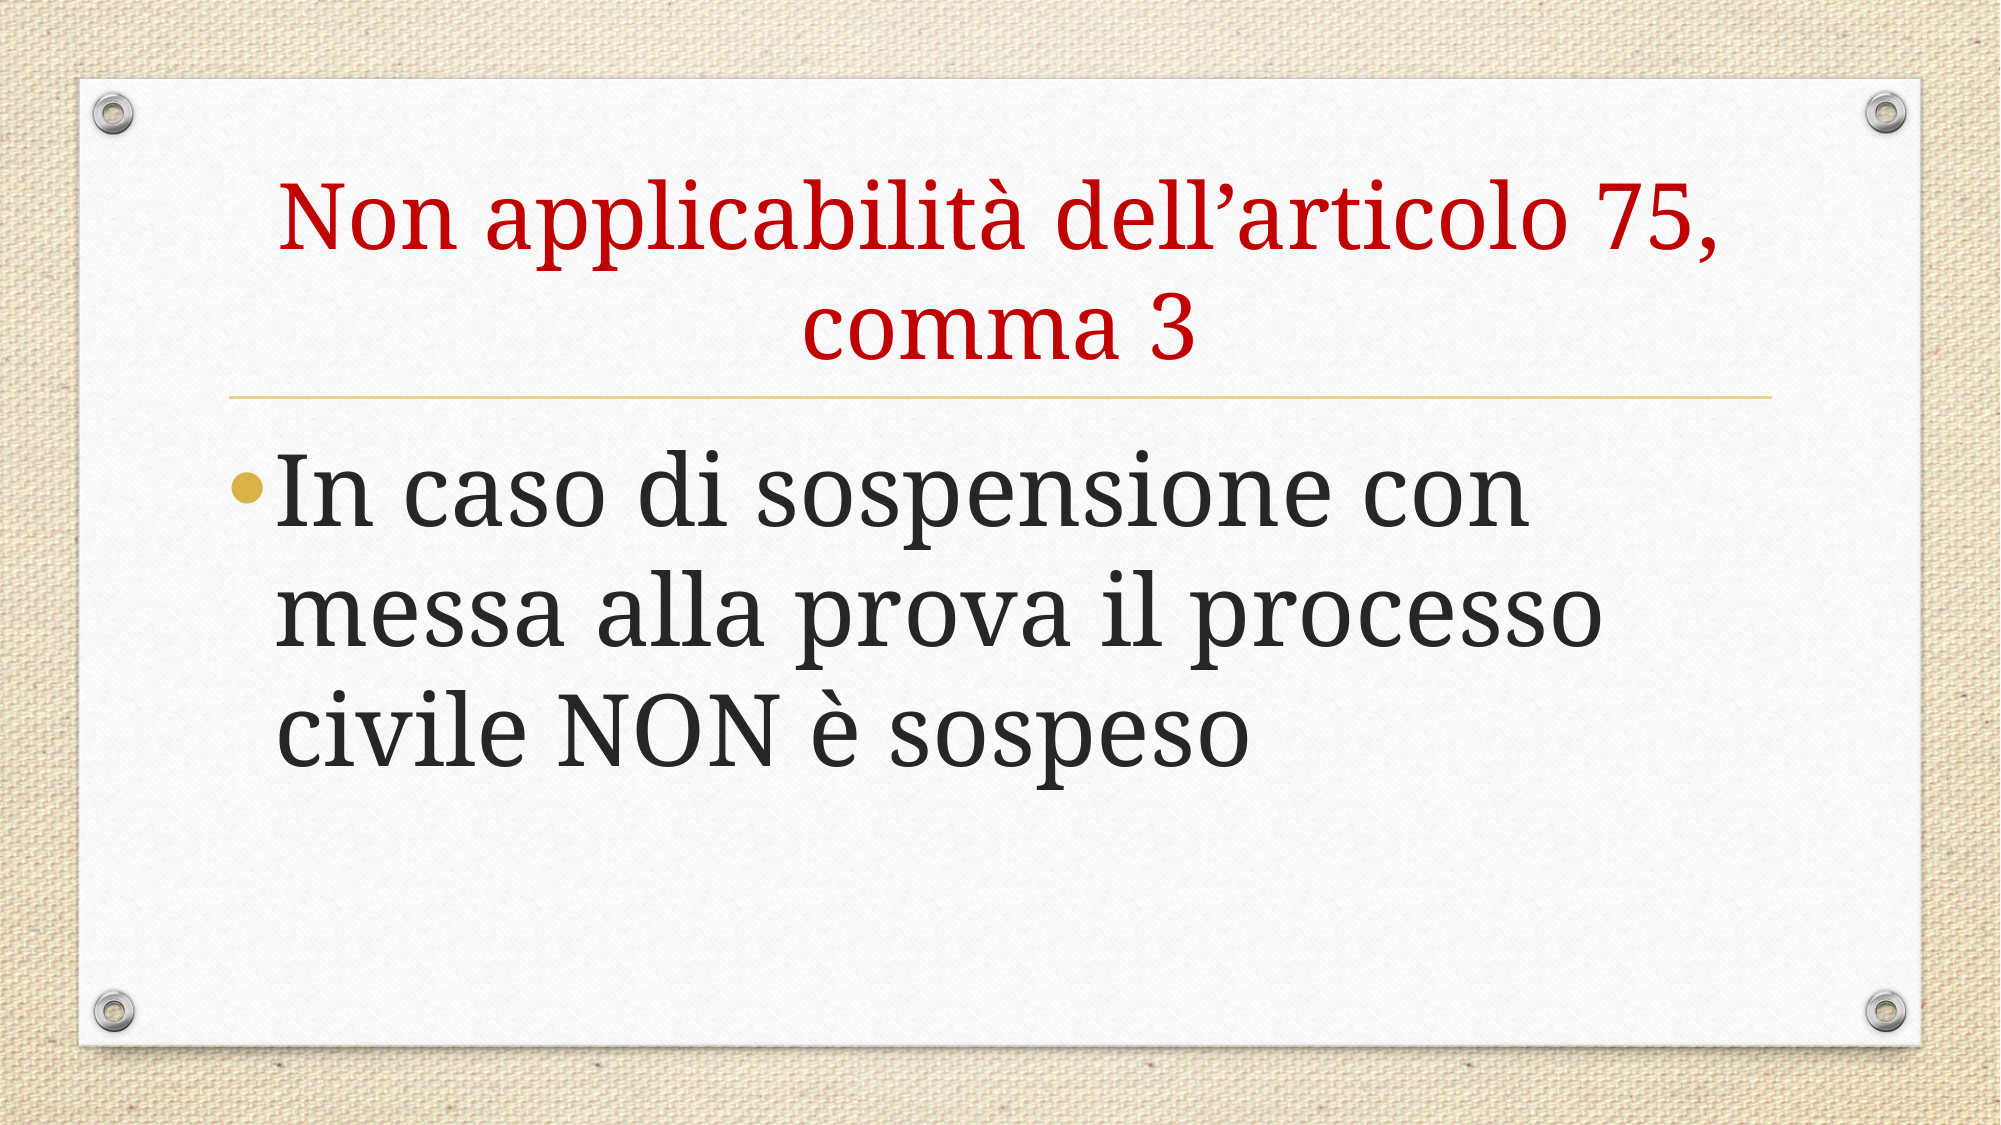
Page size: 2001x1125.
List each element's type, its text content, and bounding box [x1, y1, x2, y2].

picture [0, 0, 2001, 1125]
title Non applicabilità dell’articolo 75, comma 3 [212, 161, 1788, 375]
list In caso di sospensione con messa alla prova il processo civile NON è sospeso [212, 419, 1788, 964]
